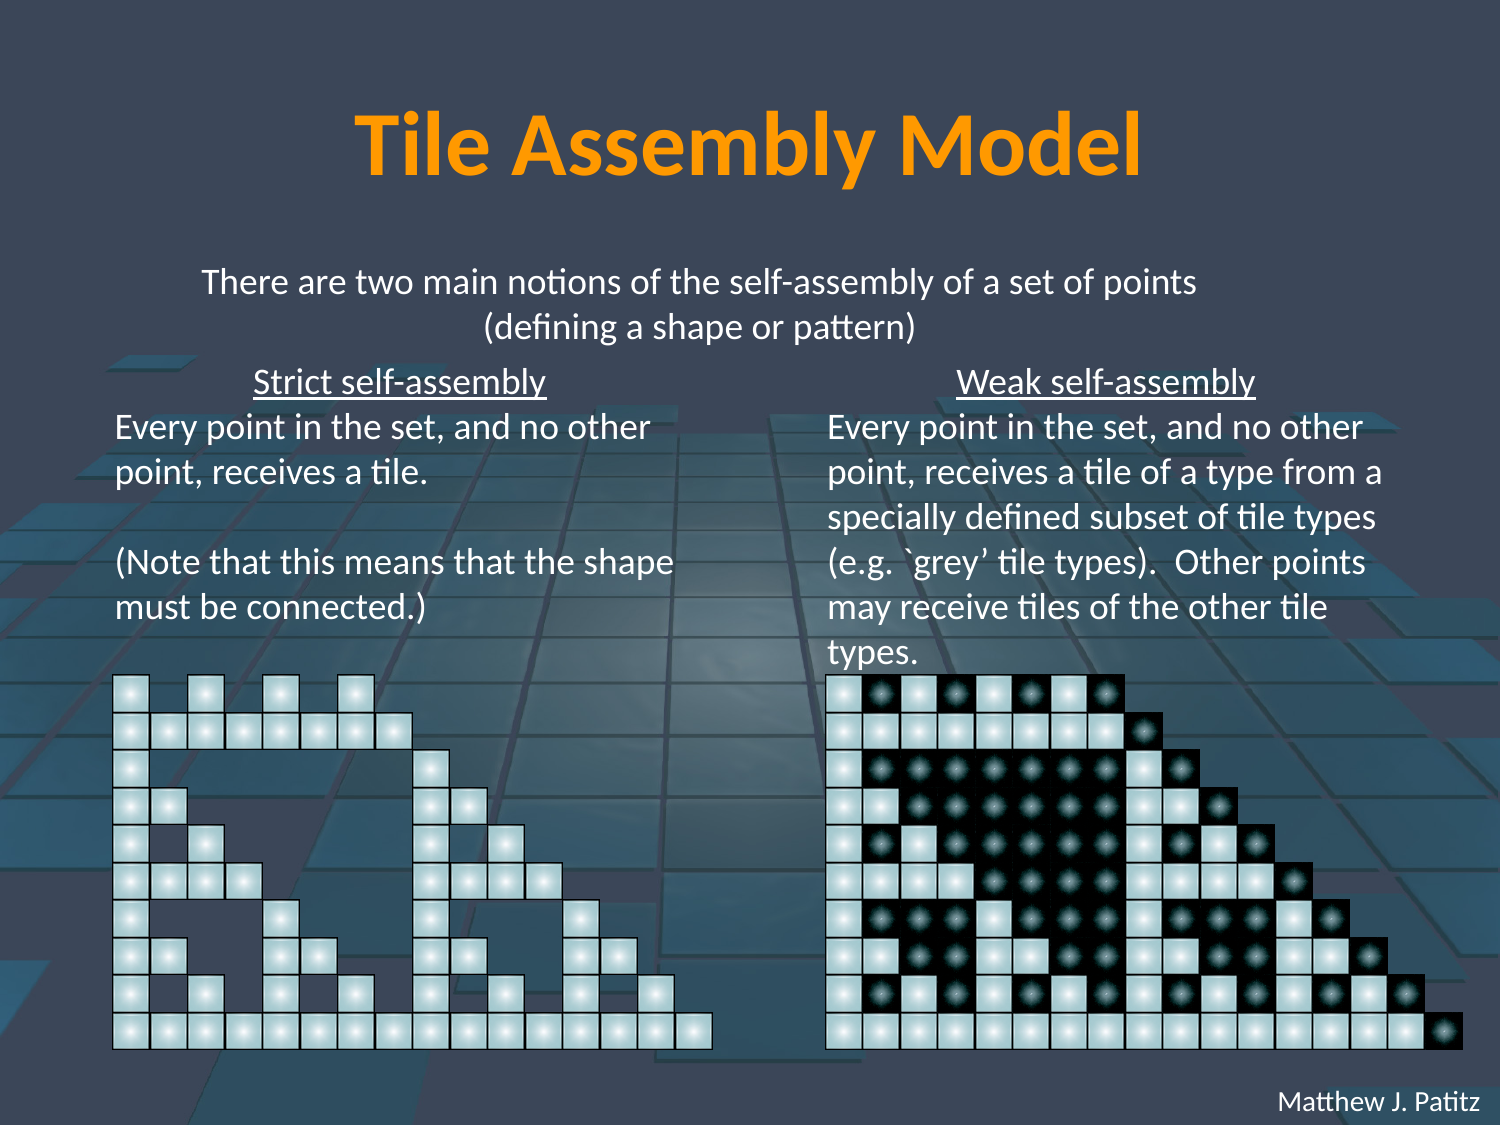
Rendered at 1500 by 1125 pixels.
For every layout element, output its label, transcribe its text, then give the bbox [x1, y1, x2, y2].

text_box Strict self-assembly Every point in the set, and no other point, receives a tile. (Note that this means that the shape must be connected.) [99, 349, 700, 635]
text_box There are two main notions of the self-assembly of a set of points (defining a shape or pattern) [150, 249, 1250, 355]
text_box Weak self-assembly Every point in the set, and no other point, receives a tile of a type from a specially defined subset of tile types (e.g. `grey’ tile types). Other points may receive tiles of the other tile types. [812, 349, 1400, 680]
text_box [824, 674, 1463, 1051]
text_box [112, 674, 713, 1051]
footer Matthew J. Patitz [1199, 1074, 1500, 1125]
title Tile Assembly Model [74, 44, 1426, 233]
picture [0, 0, 1500, 1125]
